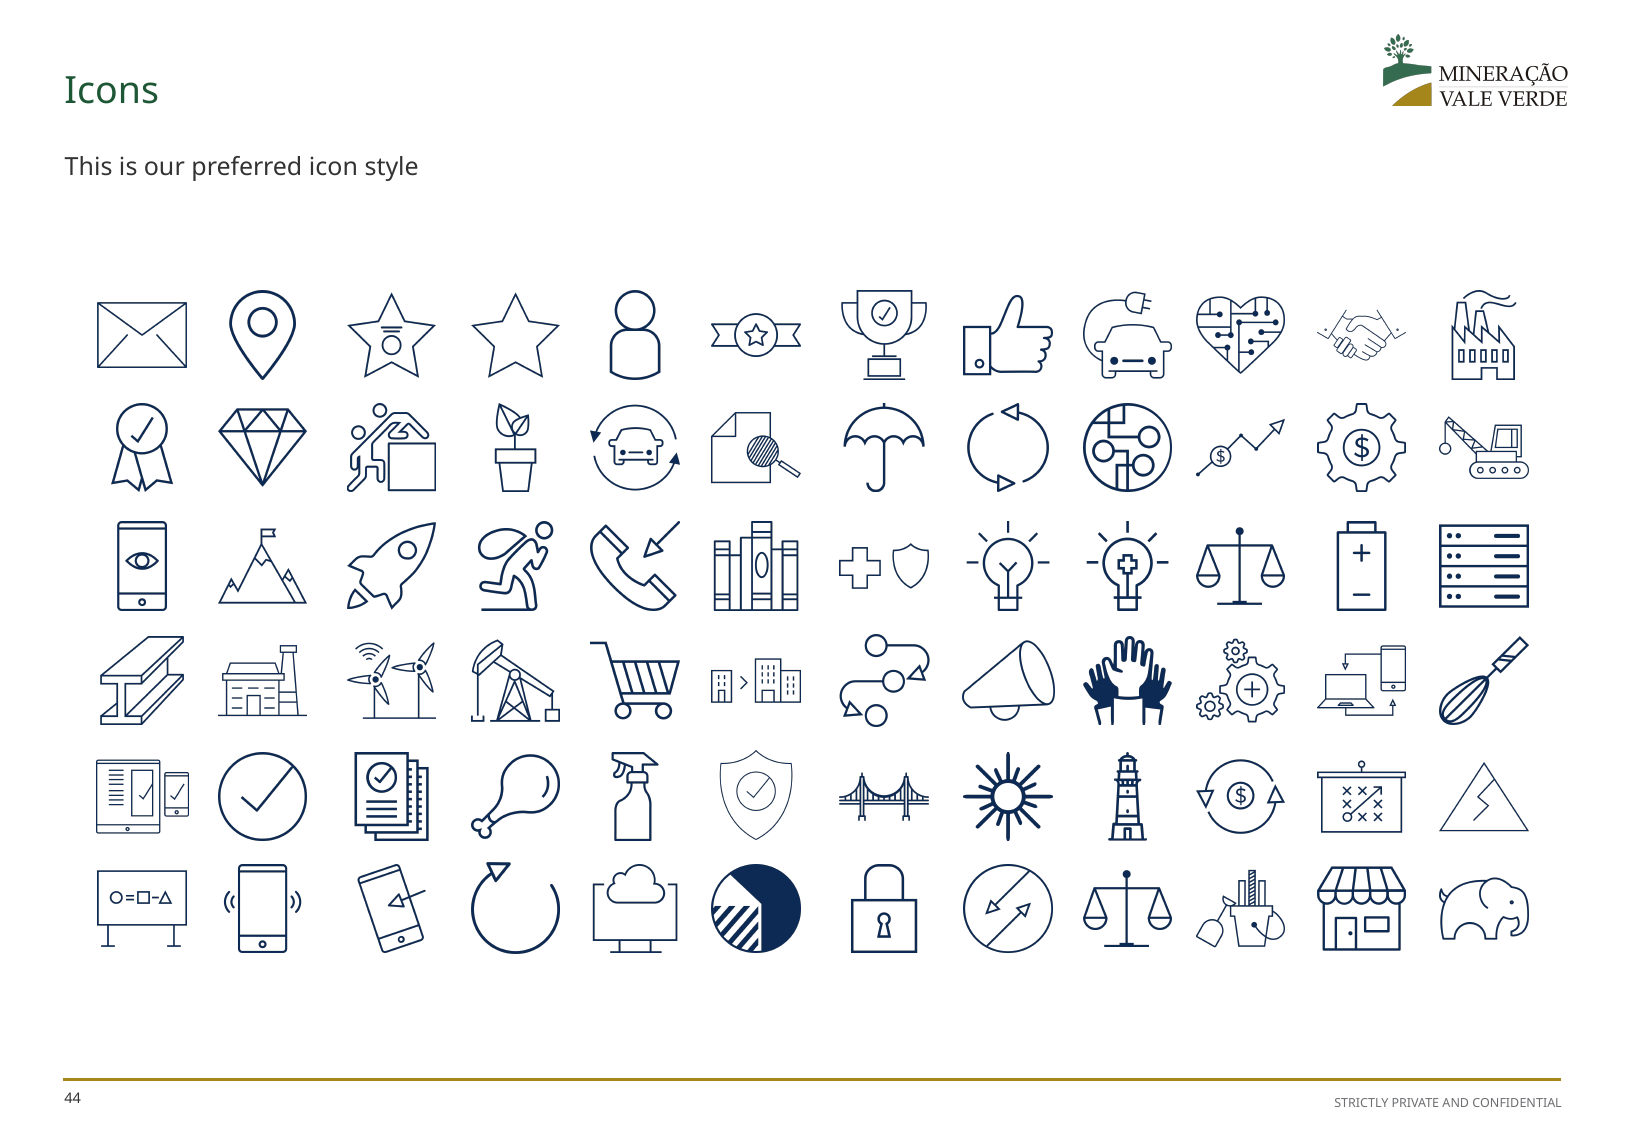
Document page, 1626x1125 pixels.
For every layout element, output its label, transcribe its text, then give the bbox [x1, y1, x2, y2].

picture [217, 636, 307, 726]
picture [346, 402, 436, 492]
picture [1082, 402, 1172, 492]
picture [1082, 636, 1172, 726]
picture [839, 863, 929, 954]
picture [590, 402, 680, 492]
picture [1082, 752, 1172, 842]
picture [217, 290, 307, 380]
picture [97, 863, 187, 954]
picture [839, 402, 929, 492]
picture [217, 402, 307, 492]
picture [1195, 752, 1285, 842]
picture [963, 402, 1053, 492]
picture [1082, 290, 1172, 380]
picture [1316, 863, 1406, 954]
picture [1439, 752, 1529, 842]
picture [217, 752, 307, 842]
picture [1316, 290, 1406, 380]
picture [963, 521, 1053, 611]
picture [1316, 402, 1406, 492]
picture [961, 634, 1055, 727]
picture [1195, 402, 1285, 492]
picture [1195, 290, 1285, 380]
picture [590, 863, 680, 954]
picture [471, 290, 561, 380]
picture [471, 752, 561, 842]
title Icons [64, 17, 1305, 113]
picture [590, 636, 680, 726]
picture [839, 290, 929, 380]
picture [1082, 521, 1172, 611]
picture [963, 290, 1053, 380]
picture [590, 290, 680, 380]
picture [95, 750, 189, 843]
picture [346, 636, 436, 726]
picture [711, 750, 801, 840]
picture [1383, 34, 1568, 106]
picture [1439, 402, 1529, 492]
picture [1316, 636, 1406, 726]
picture [346, 863, 436, 954]
picture [711, 290, 801, 380]
picture [217, 521, 307, 611]
picture [837, 634, 931, 727]
picture [1316, 521, 1406, 611]
picture [471, 402, 561, 492]
picture [1439, 290, 1529, 380]
picture [97, 521, 187, 611]
picture [839, 752, 929, 842]
picture [471, 862, 561, 955]
picture [97, 290, 187, 380]
picture [1195, 863, 1285, 954]
picture [1439, 636, 1529, 726]
picture [471, 636, 561, 726]
picture [711, 521, 801, 611]
picture [217, 863, 307, 954]
picture [346, 521, 436, 611]
picture [1439, 863, 1529, 954]
picture [963, 752, 1053, 842]
picture [1082, 863, 1172, 954]
picture [1316, 752, 1406, 842]
list This is our preferred icon style [64, 144, 1569, 210]
picture [97, 636, 187, 726]
picture [346, 290, 436, 380]
picture [1195, 636, 1285, 726]
picture [839, 521, 929, 611]
picture [1439, 521, 1529, 611]
picture [346, 752, 436, 842]
picture [590, 521, 680, 611]
picture [711, 636, 801, 726]
picture [590, 752, 680, 842]
picture [97, 402, 187, 492]
picture [963, 863, 1053, 954]
picture [711, 402, 801, 492]
picture [1195, 521, 1285, 611]
picture [711, 863, 801, 954]
picture [471, 521, 561, 611]
